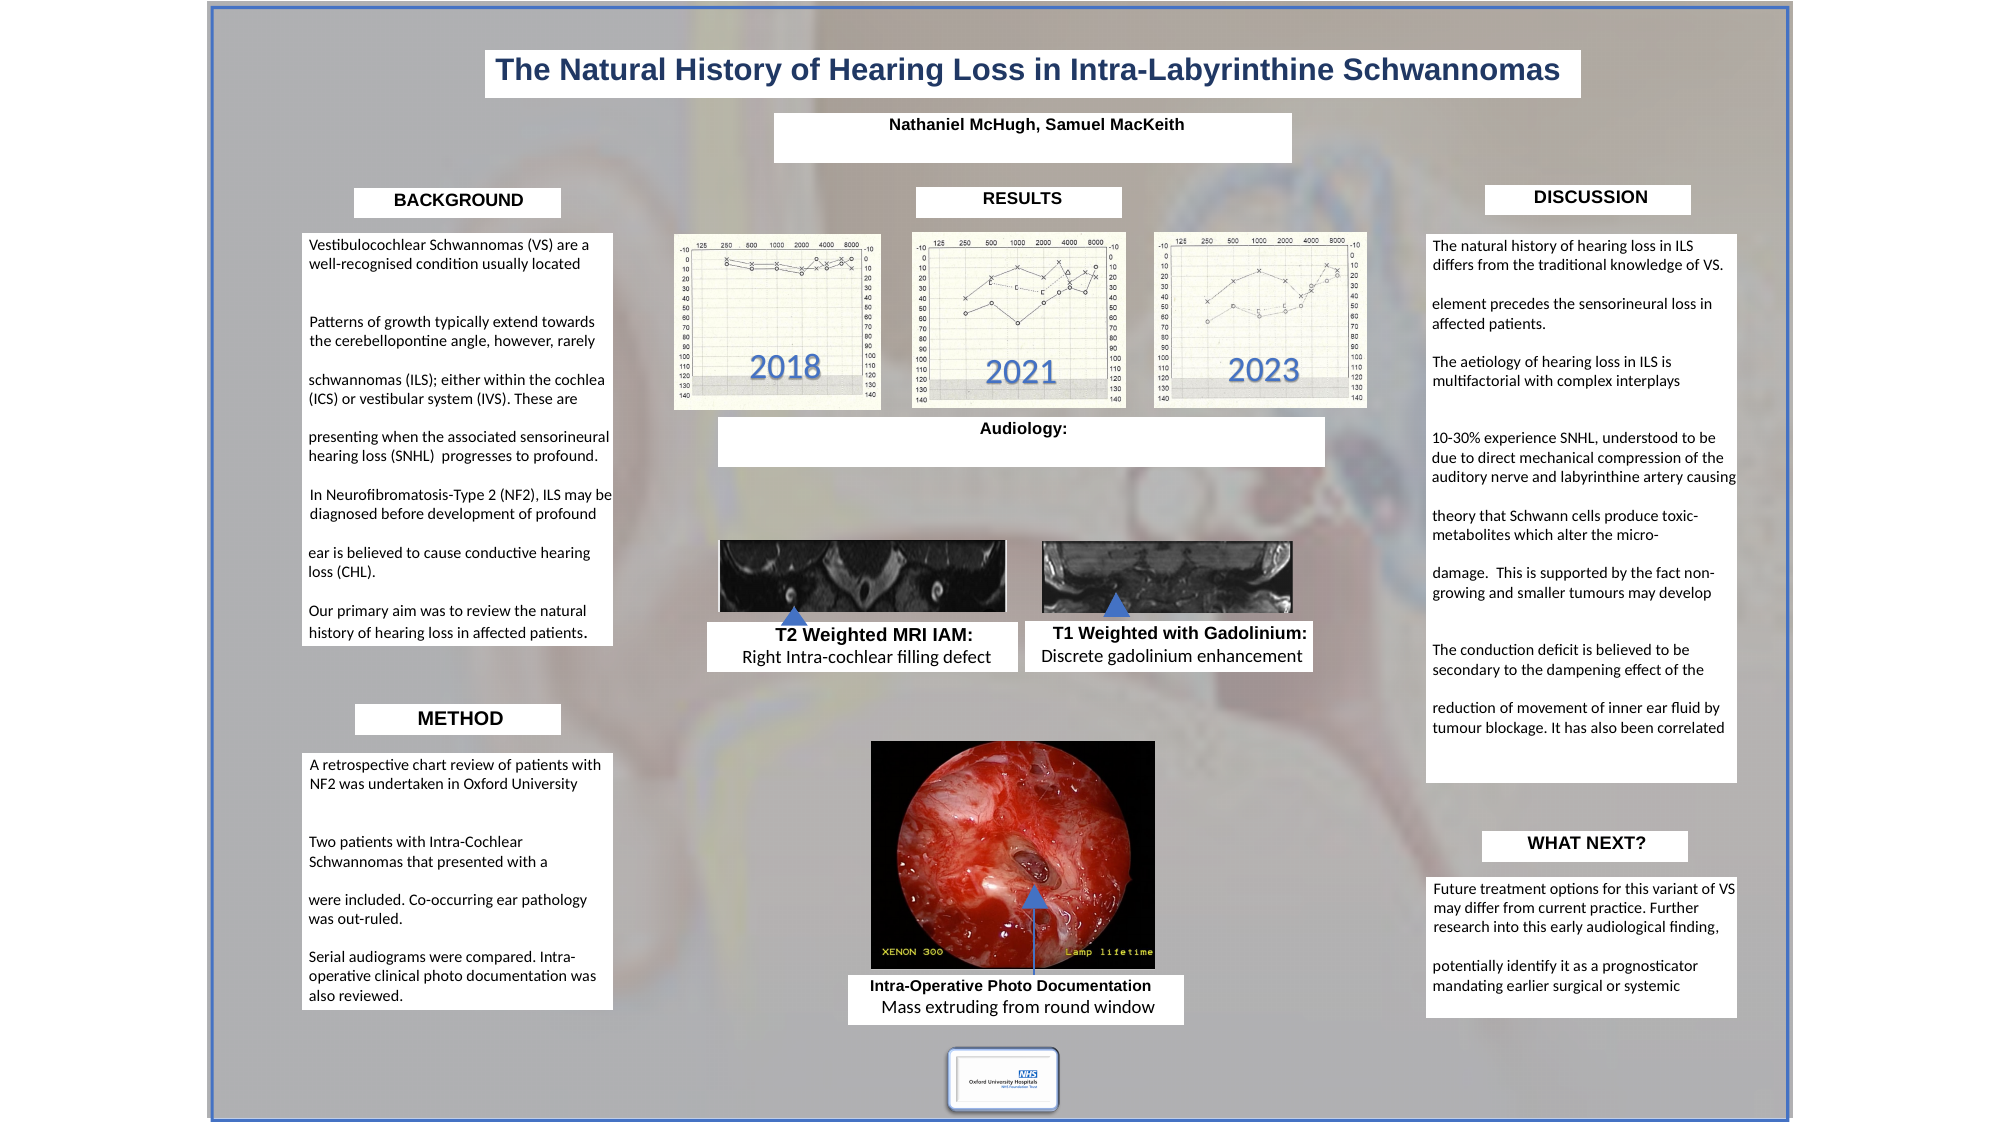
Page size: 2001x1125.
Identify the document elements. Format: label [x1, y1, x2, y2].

picture [203, 0, 1797, 1125]
